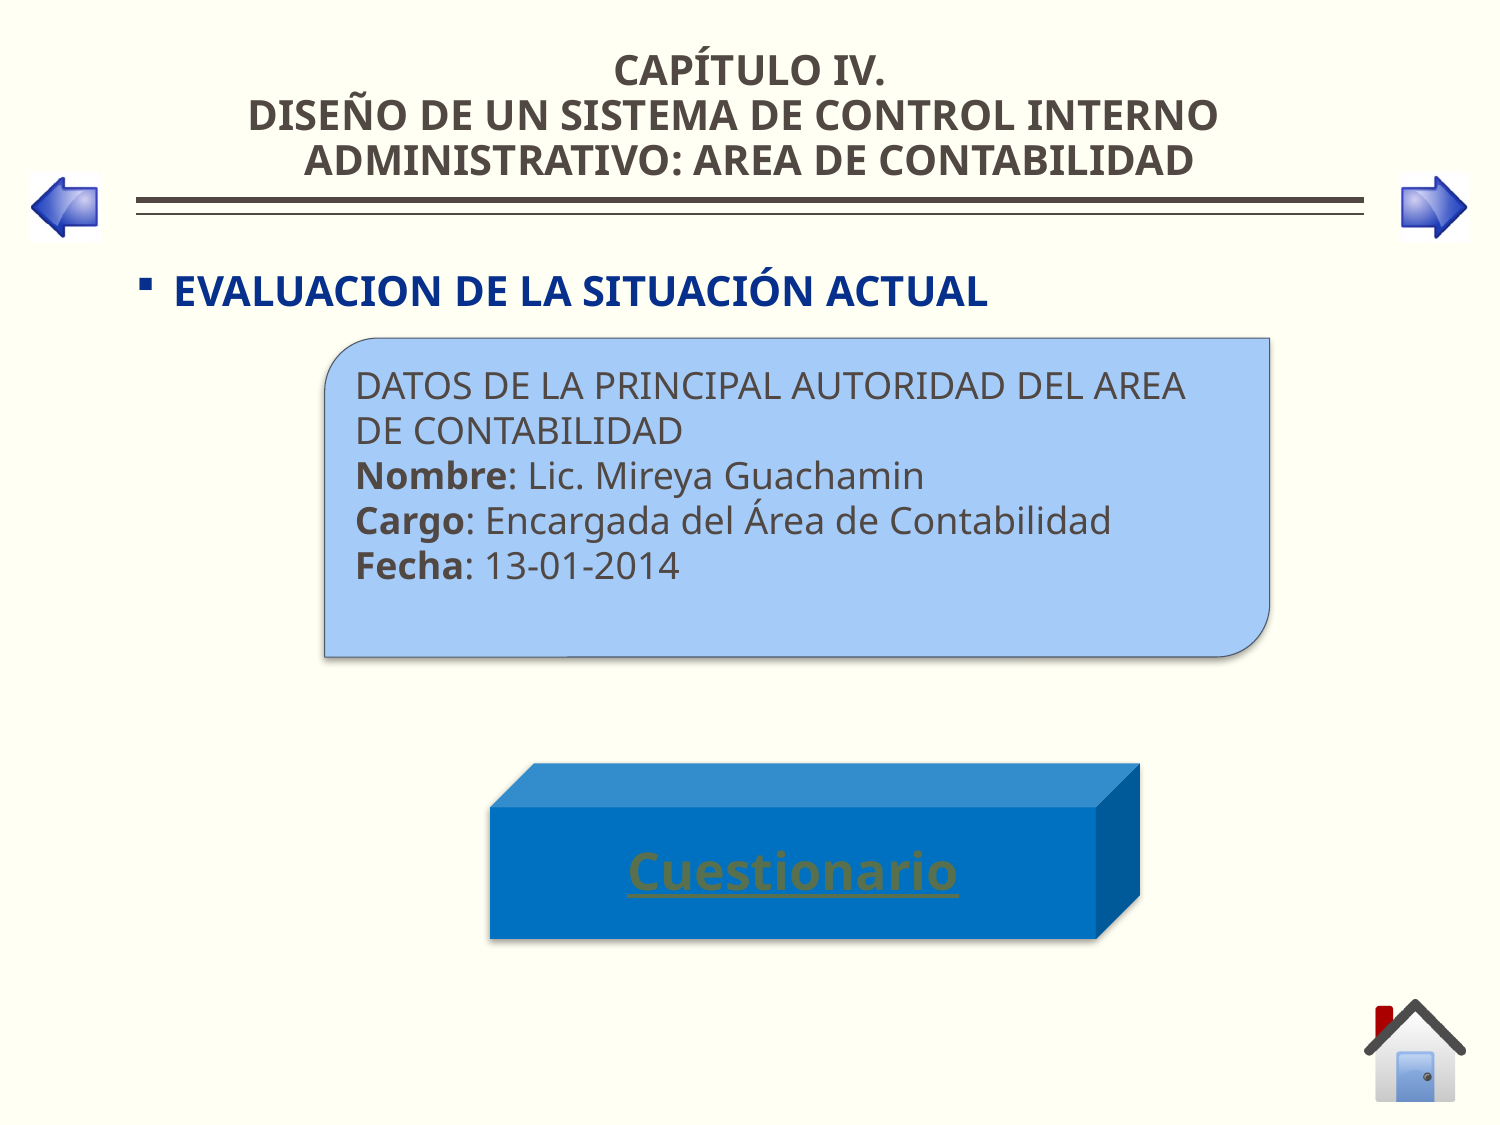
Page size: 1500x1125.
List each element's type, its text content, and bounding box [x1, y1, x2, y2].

text_box Cuestionario [490, 763, 1140, 940]
picture [1399, 172, 1469, 242]
text_box DATOS DE LA PRINCIPAL AUTORIDAD DEL AREA DE CONTABILIDAD Nombre: Lic. Mireya Guachamin Cargo: Encargada del Área de Contabilidad Fecha: 13-01-2014 [324, 337, 1271, 658]
picture [1364, 999, 1466, 1102]
title CAPÍTULO IV. DISEÑO DE UN SISTEMA DE CONTROL INTERNO ADMINISTRATIVO: AREA DE CONTABILIDAD [135, 12, 1364, 193]
list EVALUACION DE LA SITUACIÓN ACTUAL [135, 262, 1388, 1071]
table_cell 2 [490, 763, 1139, 807]
picture [29, 172, 101, 242]
